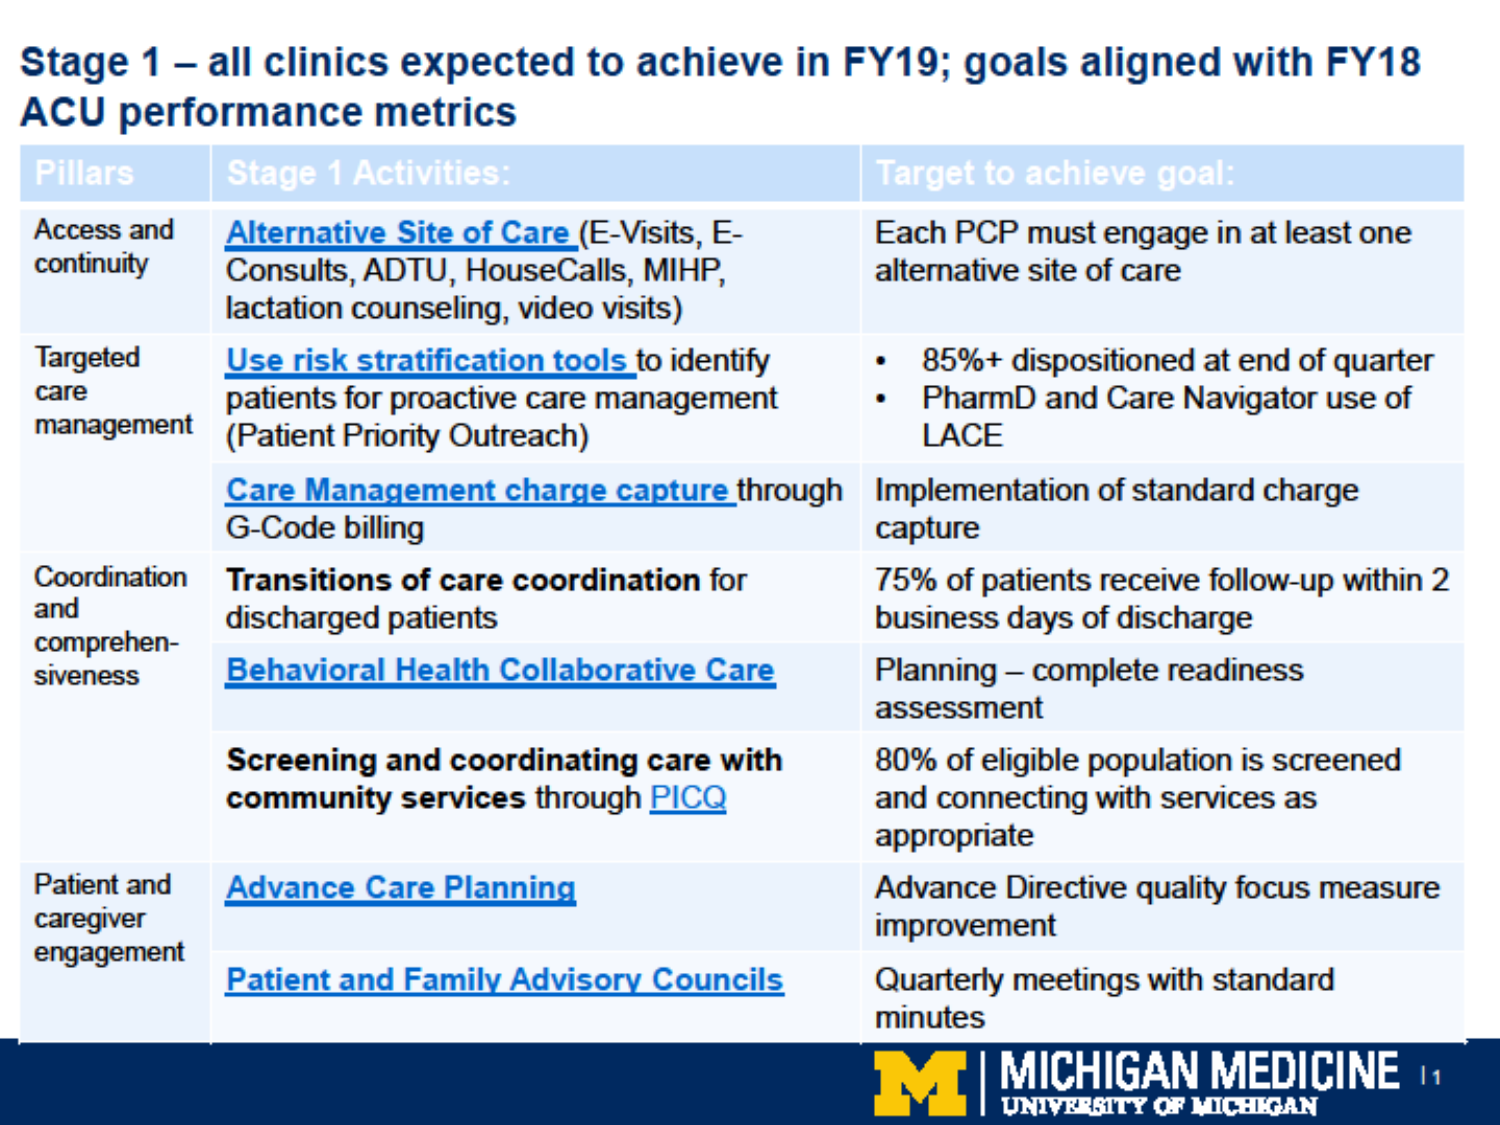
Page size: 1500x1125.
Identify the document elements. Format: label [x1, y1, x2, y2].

list [0, 0, 1500, 1125]
